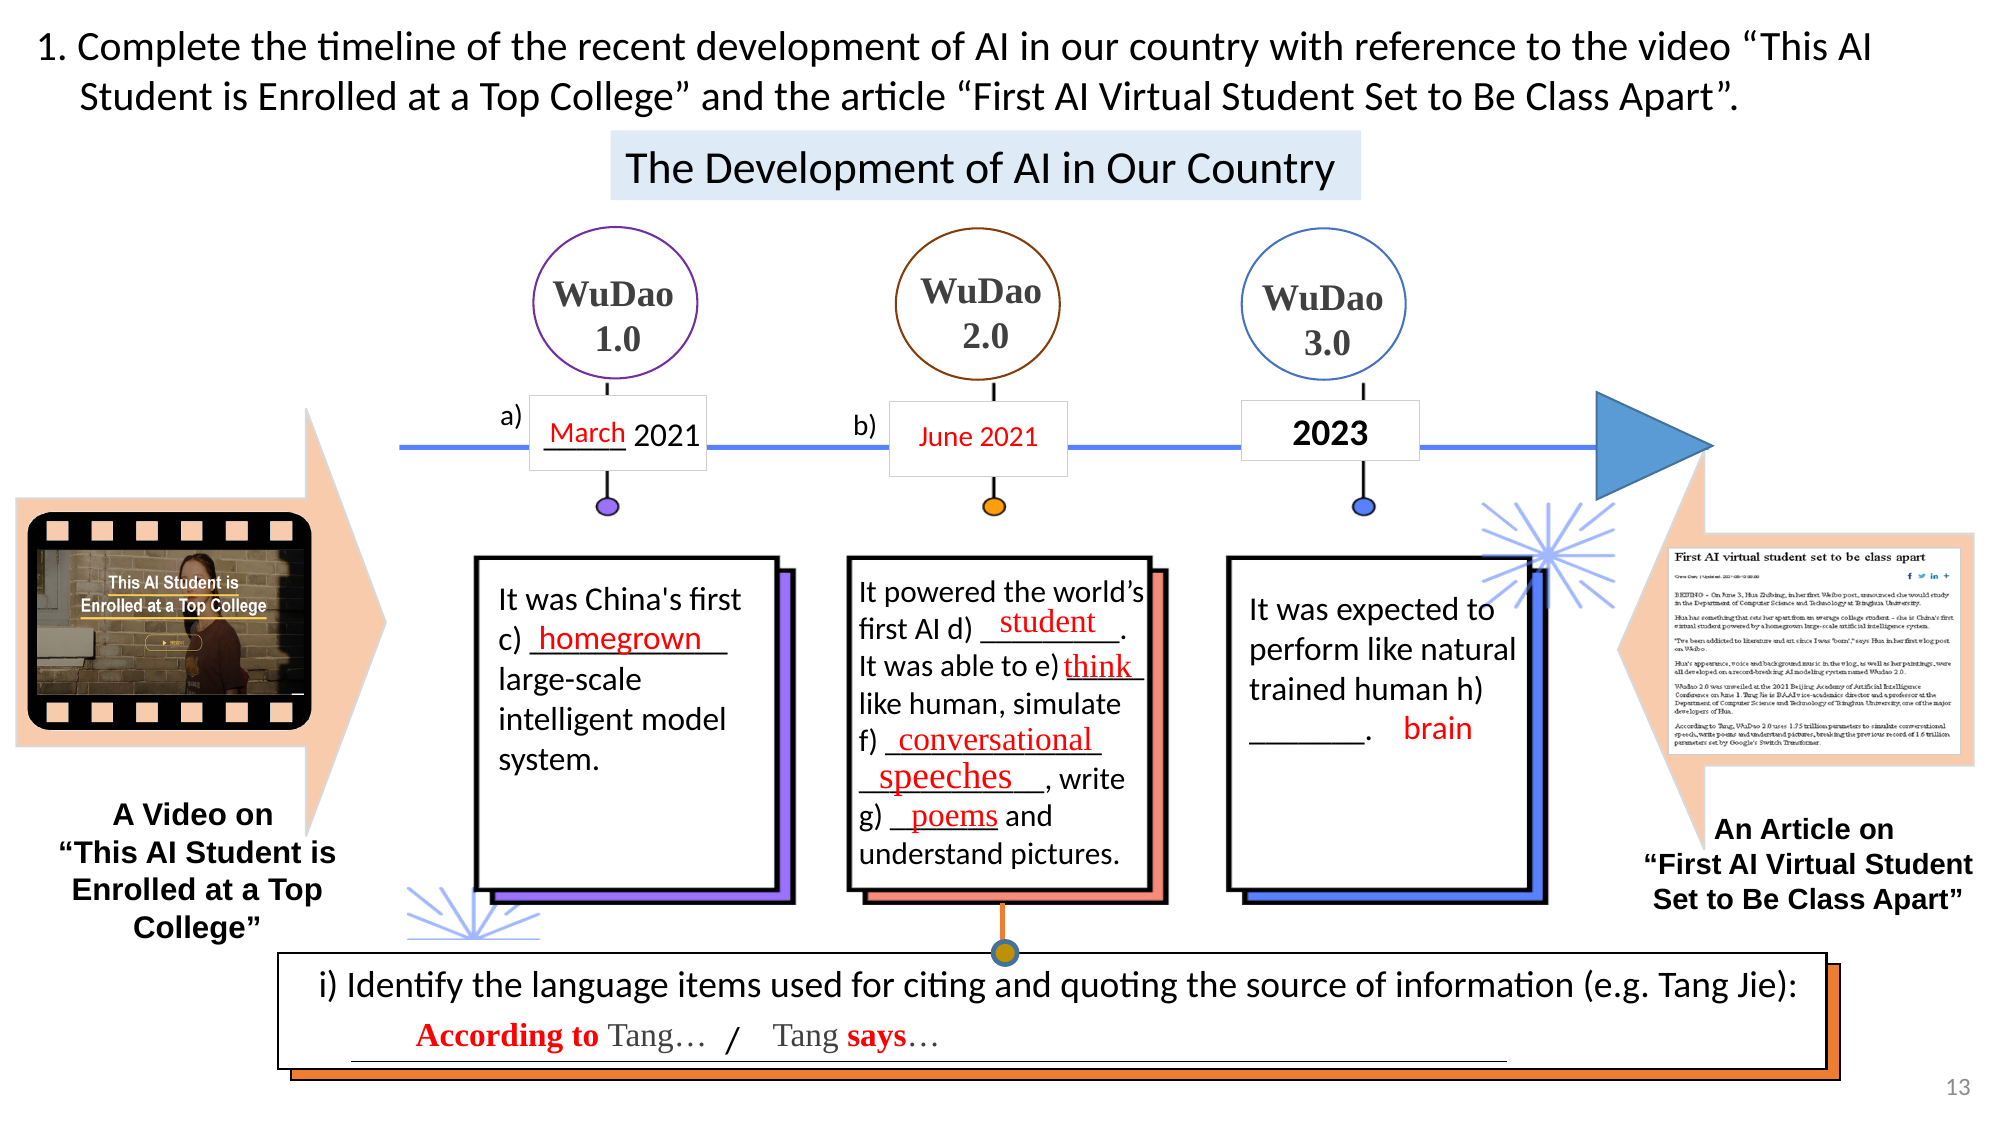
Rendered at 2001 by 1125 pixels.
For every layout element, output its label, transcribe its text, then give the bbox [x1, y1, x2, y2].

text_box Tang says… [709, 1006, 1012, 1061]
text_box / [710, 1062, 764, 1069]
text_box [399, 378, 1997, 940]
text_box The Development of AI in Our Country [610, 130, 1362, 201]
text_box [16, 408, 386, 837]
text_box [277, 952, 1828, 1070]
text_box A Video on “This AI Student is Enrolled at a Top College” [0, 787, 401, 952]
text_box i) Identify the language items used for citing and quoting the source of information (e.g. Tang Jie): [303, 952, 1827, 1013]
slide_number 13 [1536, 1055, 1986, 1116]
text_box [290, 1070, 1536, 1081]
text_box [1828, 963, 1841, 1055]
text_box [993, 902, 1018, 967]
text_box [533, 226, 1410, 380]
text_box 1. Complete the timeline of the recent development of AI in our country with reference to the video “This AI Student is Enrolled at a Top College” and the article “First AI Virtual Student Set to Be Class Apart”. [21, 11, 1890, 126]
text_box According to Tang… [390, 1006, 709, 1061]
